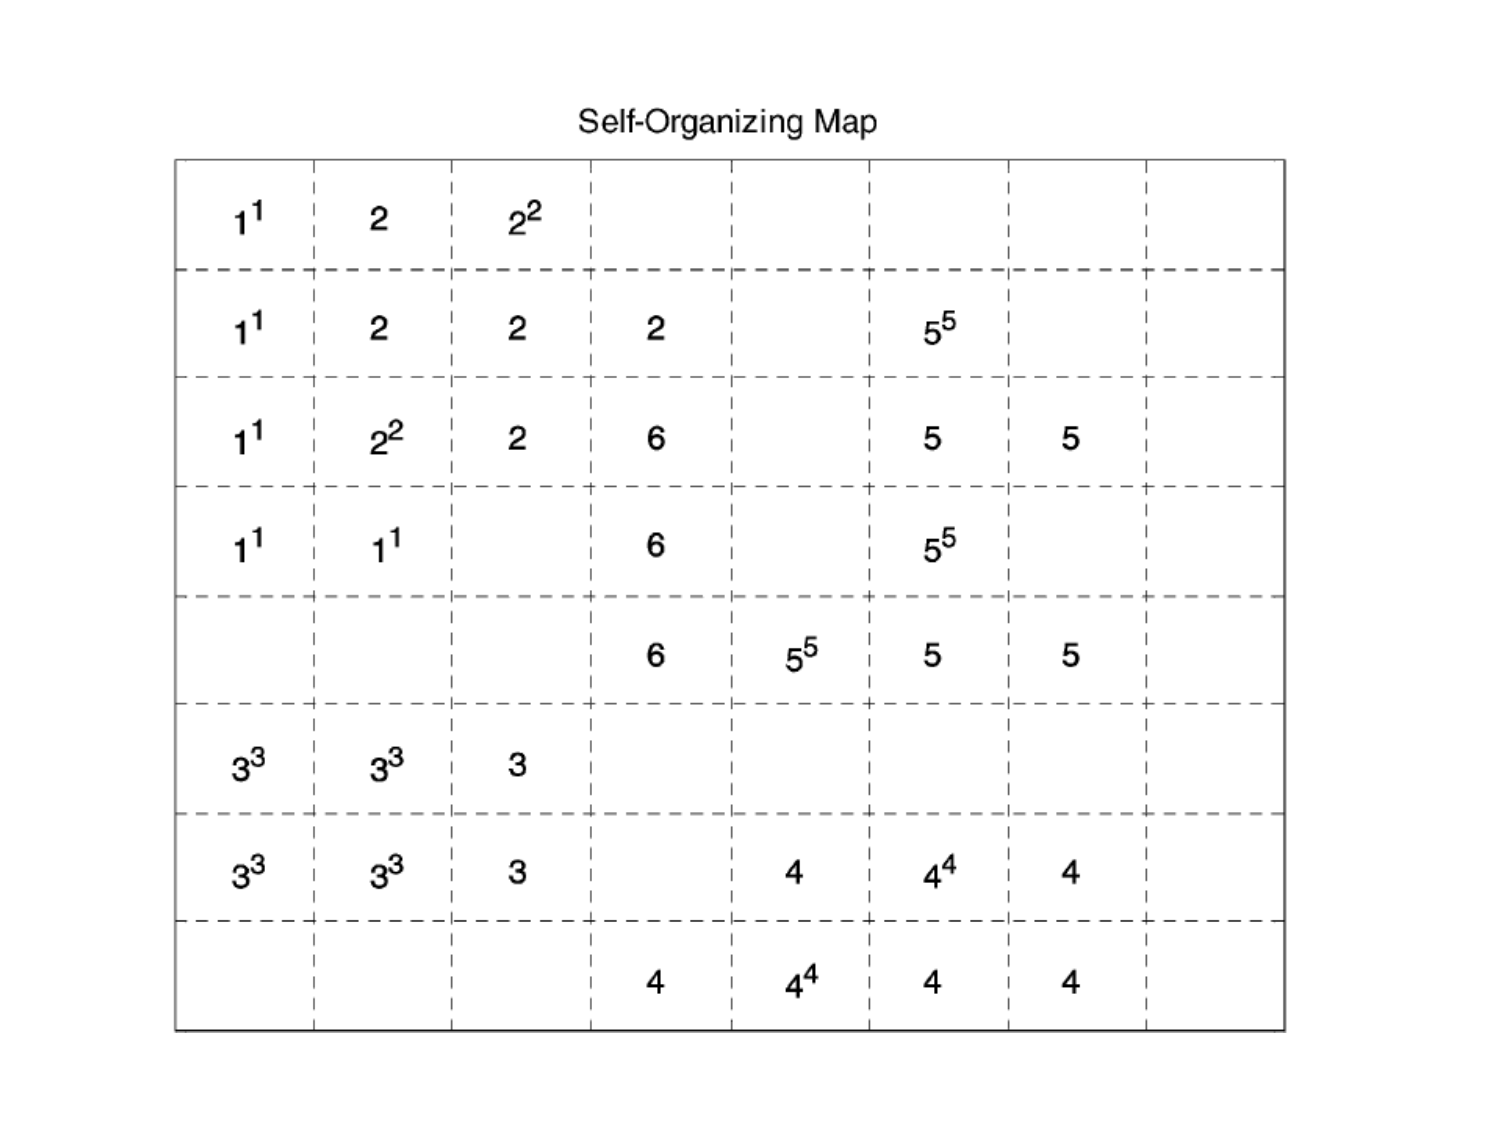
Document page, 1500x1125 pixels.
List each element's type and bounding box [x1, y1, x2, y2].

picture [168, 91, 1332, 1033]
